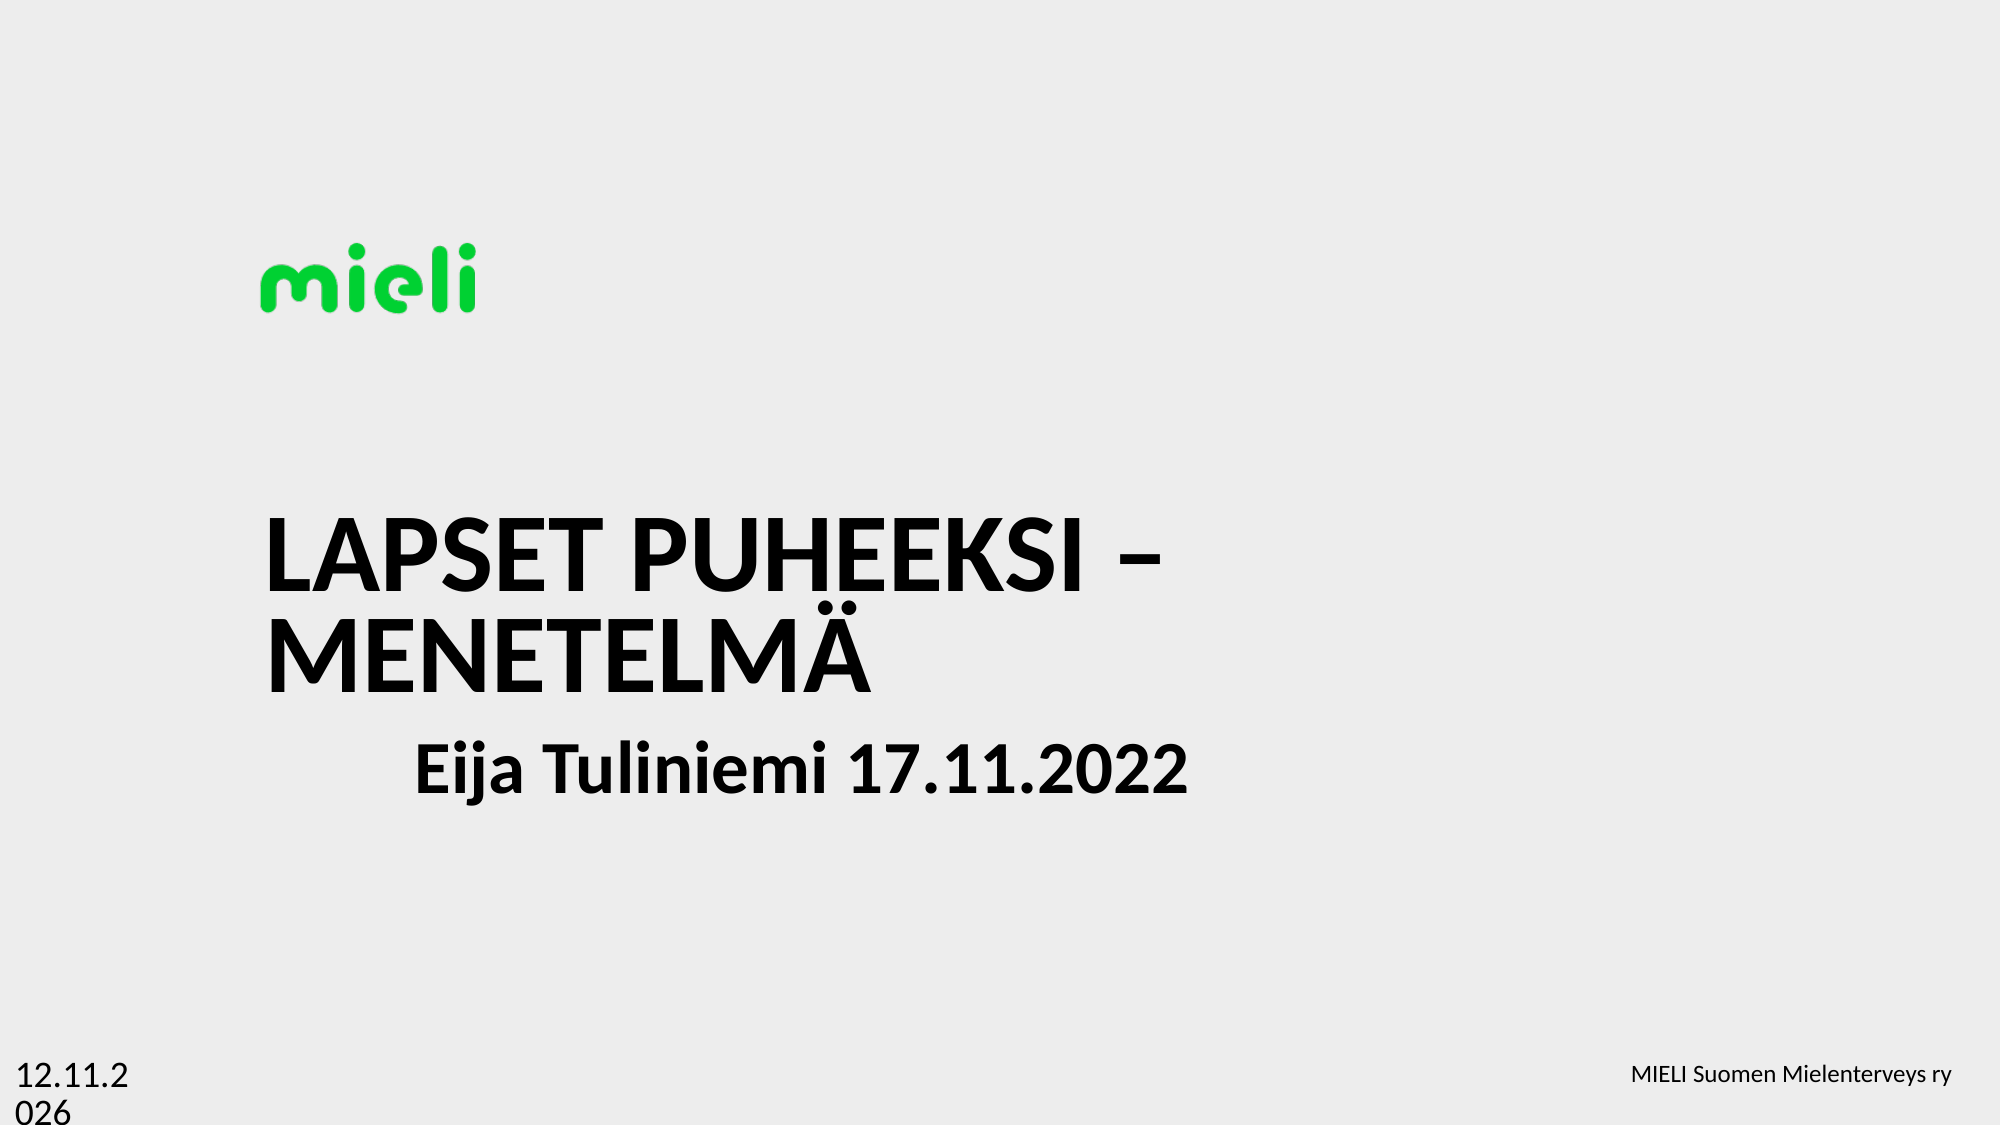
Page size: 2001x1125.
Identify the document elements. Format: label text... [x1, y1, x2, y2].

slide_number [0, 1042, 147, 1103]
title LAPSET PUHEEKSI –MENETELMÄ Eija Tuliniemi 17.11.2022 [249, 341, 1576, 935]
footer MIELI Suomen Mielenterveys ry [1292, 1042, 1968, 1103]
picture [249, 216, 492, 337]
